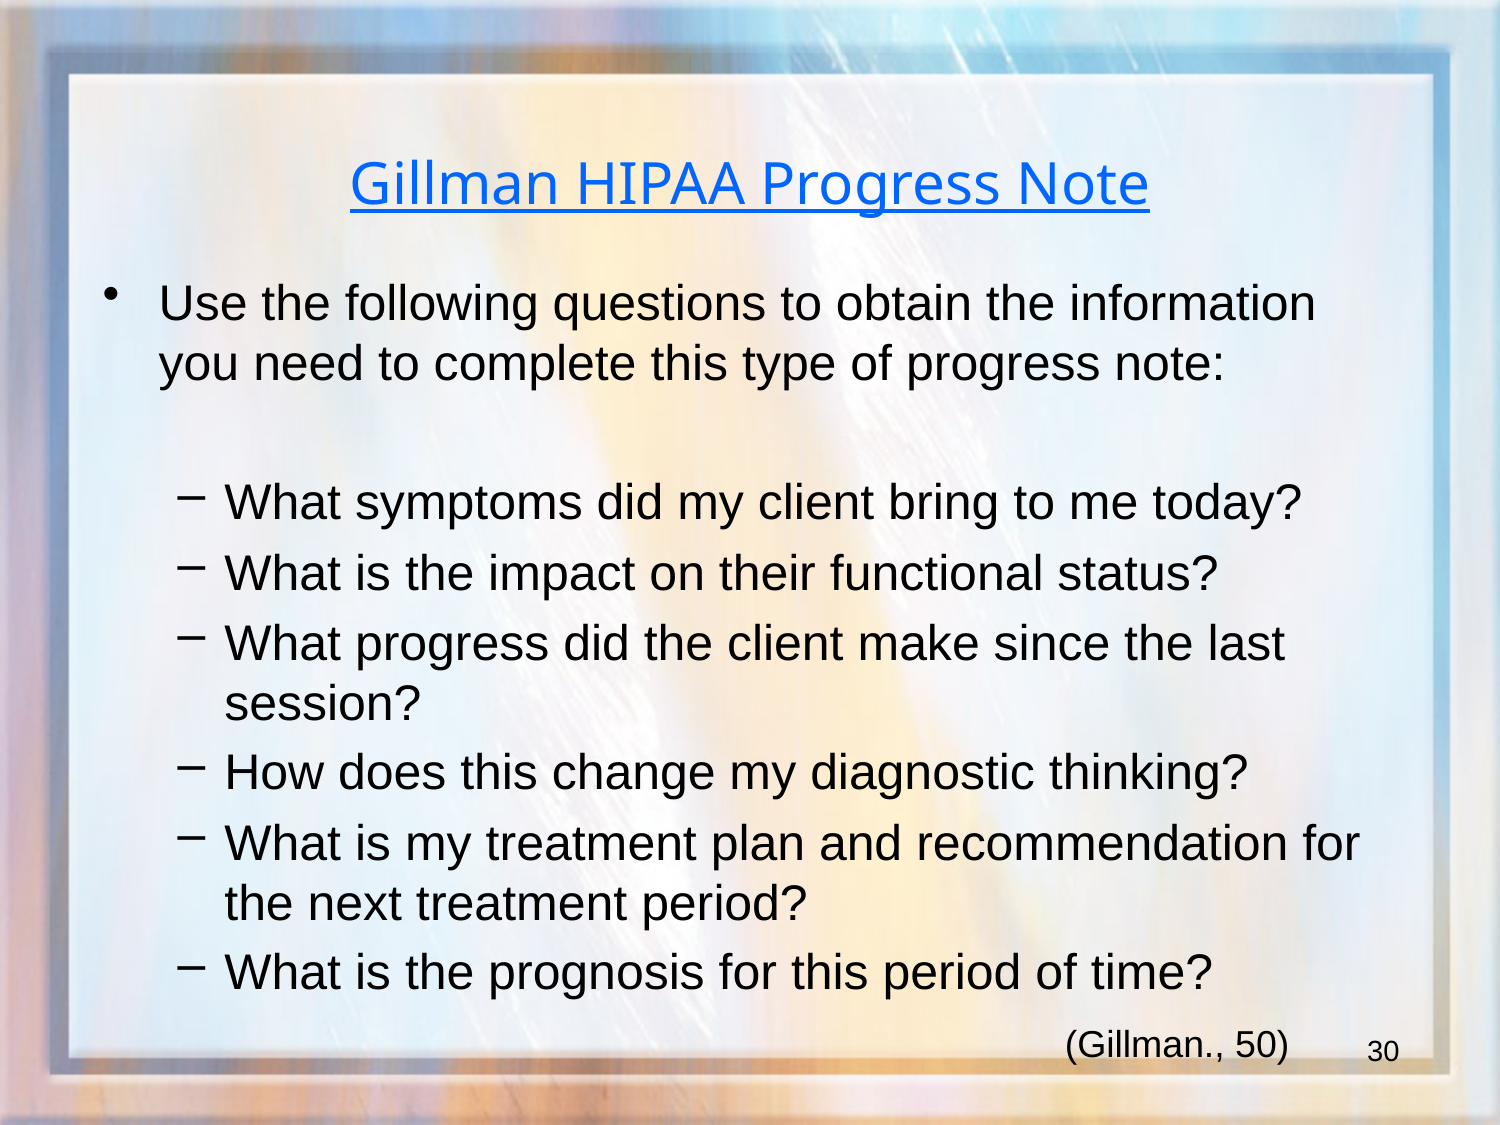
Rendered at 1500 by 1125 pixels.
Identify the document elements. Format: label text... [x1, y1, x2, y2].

picture [0, 0, 1500, 1125]
list Use the following questions to obtain the information you need to complete this type of progress note: What symptoms did my client bring to me today? What is the impact on their functional status? What progress did the client make since the last session? How does this change my diagnostic thinking? What is my treatment plan and recommendation for the next treatment period? What is the prognosis for this period of time? [87, 276, 1388, 1018]
title Gillman HIPAA Progress Note [74, 87, 1426, 276]
text_box (Gillman., 50) [1049, 1012, 1323, 1073]
slide_number 30 [1101, 1024, 1415, 1101]
